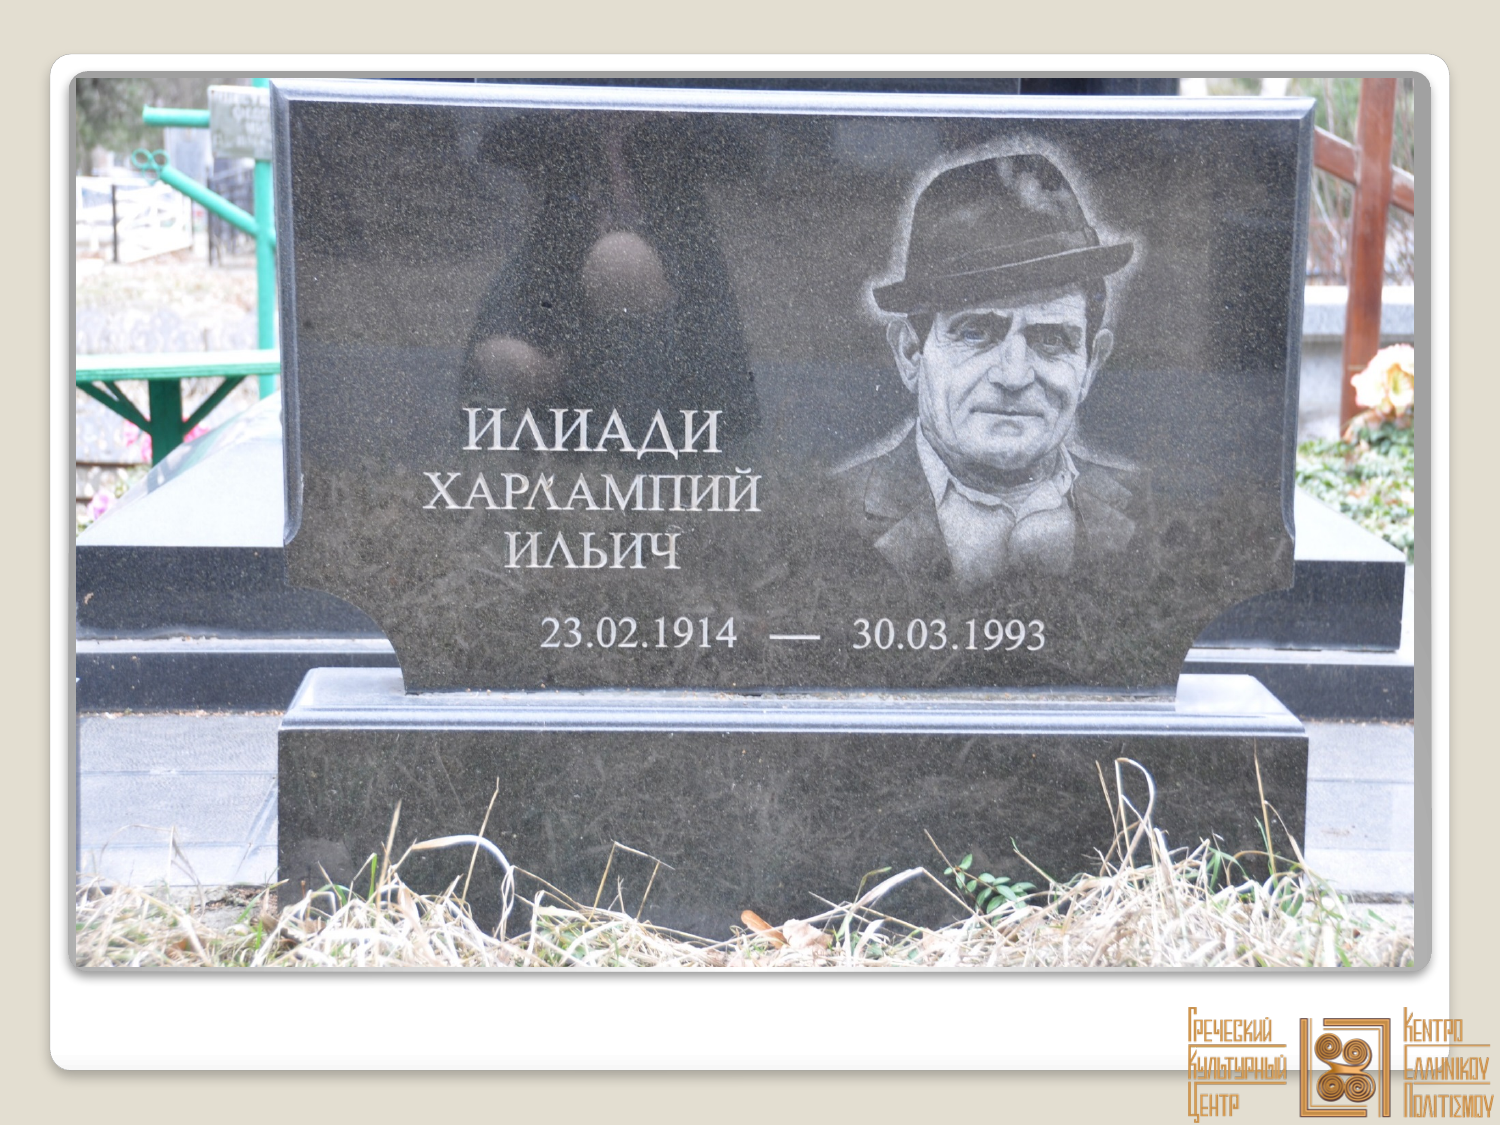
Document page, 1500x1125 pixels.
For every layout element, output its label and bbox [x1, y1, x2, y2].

picture [1187, 1007, 1494, 1123]
picture [76, 77, 1414, 967]
